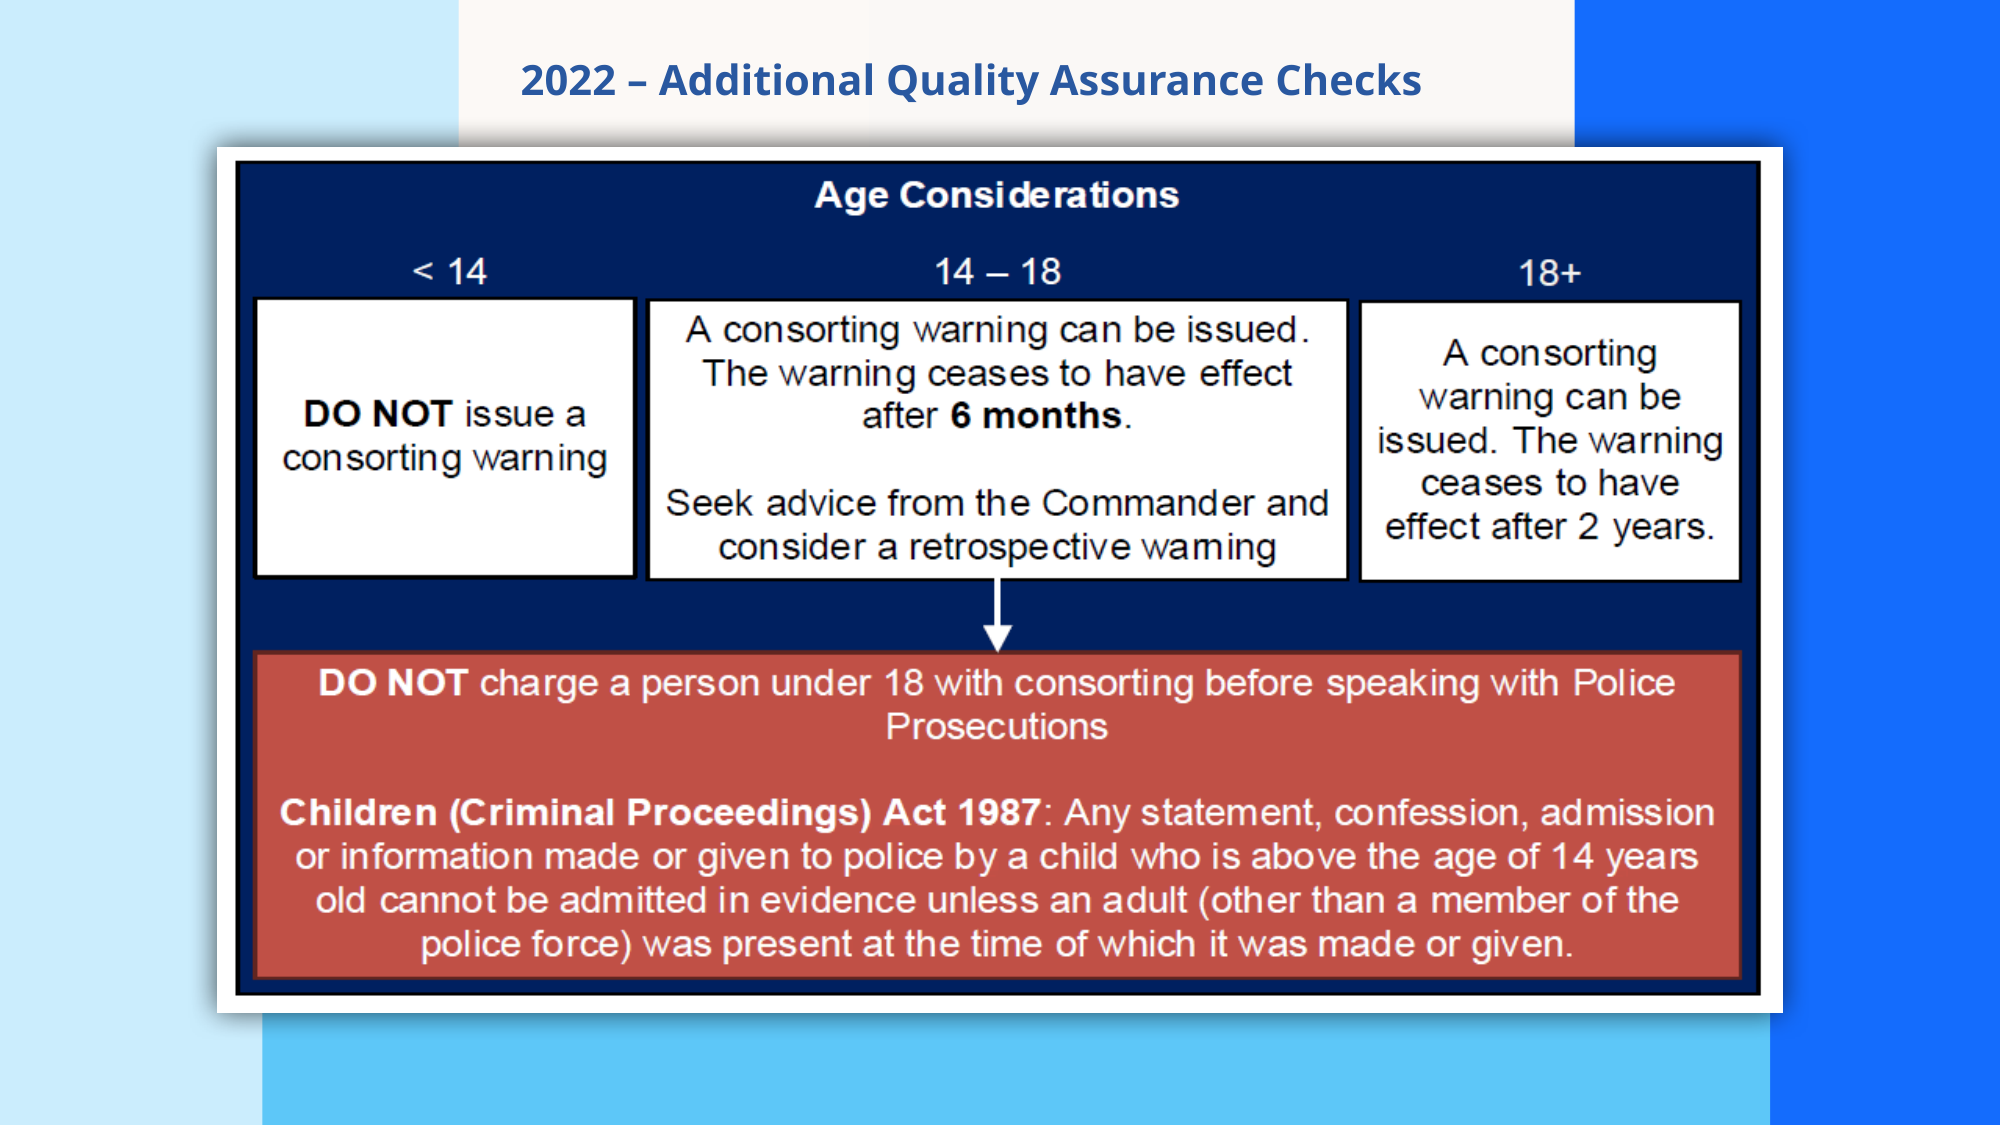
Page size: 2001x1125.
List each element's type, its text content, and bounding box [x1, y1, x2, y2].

picture [217, 147, 1783, 1013]
text_box 2022 – Additional Quality Assurance Checks [325, 46, 1630, 112]
